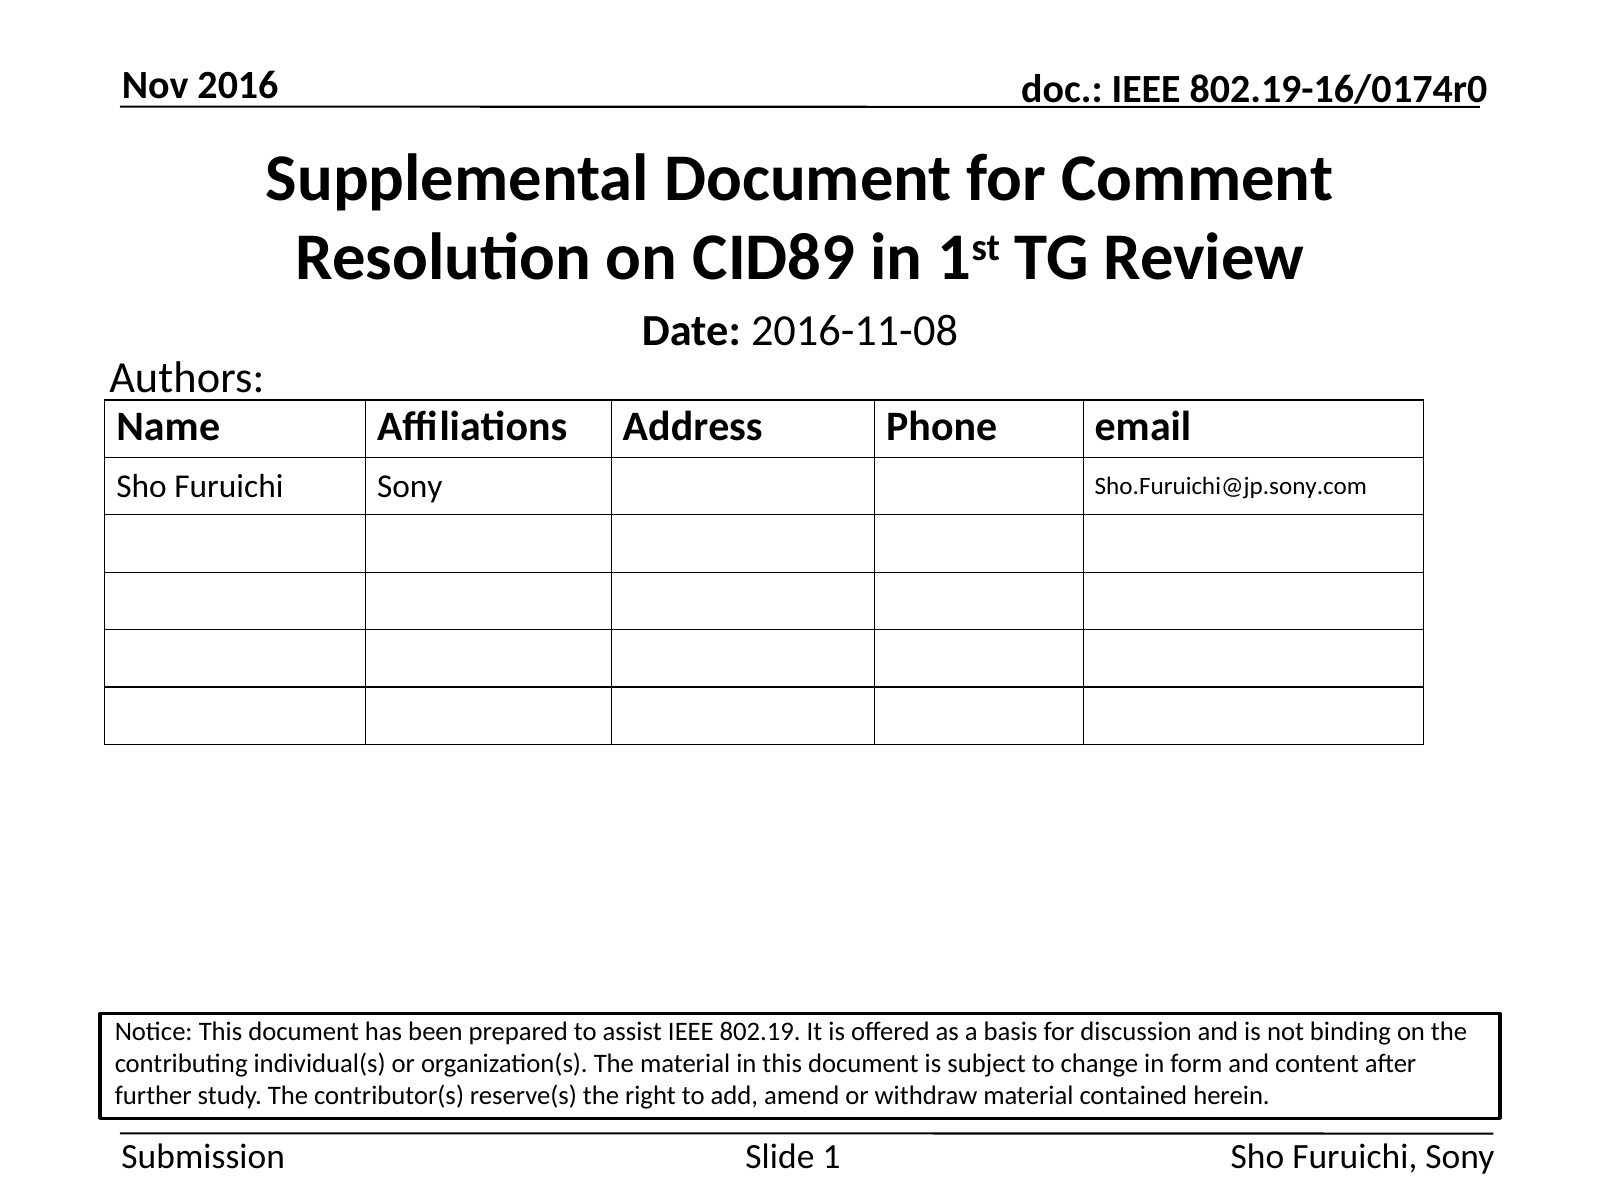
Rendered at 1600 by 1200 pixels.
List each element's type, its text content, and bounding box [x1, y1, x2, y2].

footer Sho Furuichi, Sony [962, 1132, 1495, 1165]
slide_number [121, 58, 526, 107]
slide_number Slide 1 [733, 1132, 854, 1197]
title Supplemental Document for Comment Resolution on CID89 in 1st TG Review [119, 119, 1481, 292]
list Date: 2016-11-08 [119, 292, 1481, 363]
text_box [99, 1006, 1501, 1121]
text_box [89, 399, 1452, 820]
text_box Authors: [93, 339, 347, 397]
